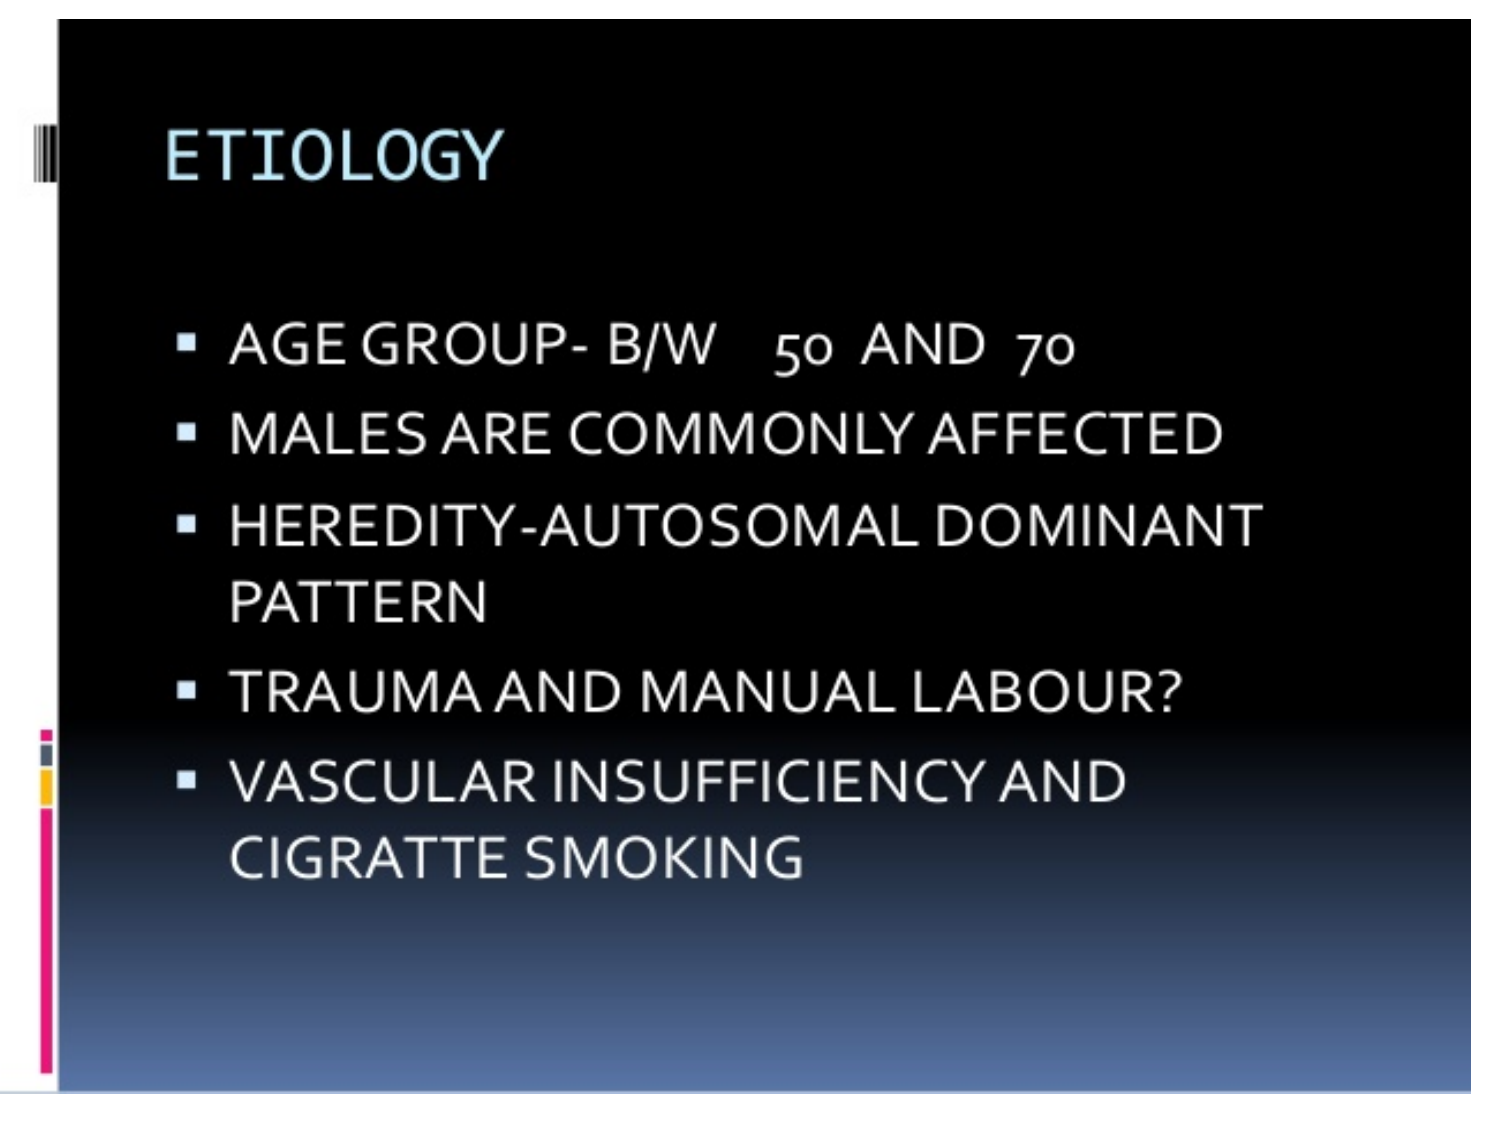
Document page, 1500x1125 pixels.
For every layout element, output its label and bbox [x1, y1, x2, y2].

list [0, 18, 1471, 1095]
